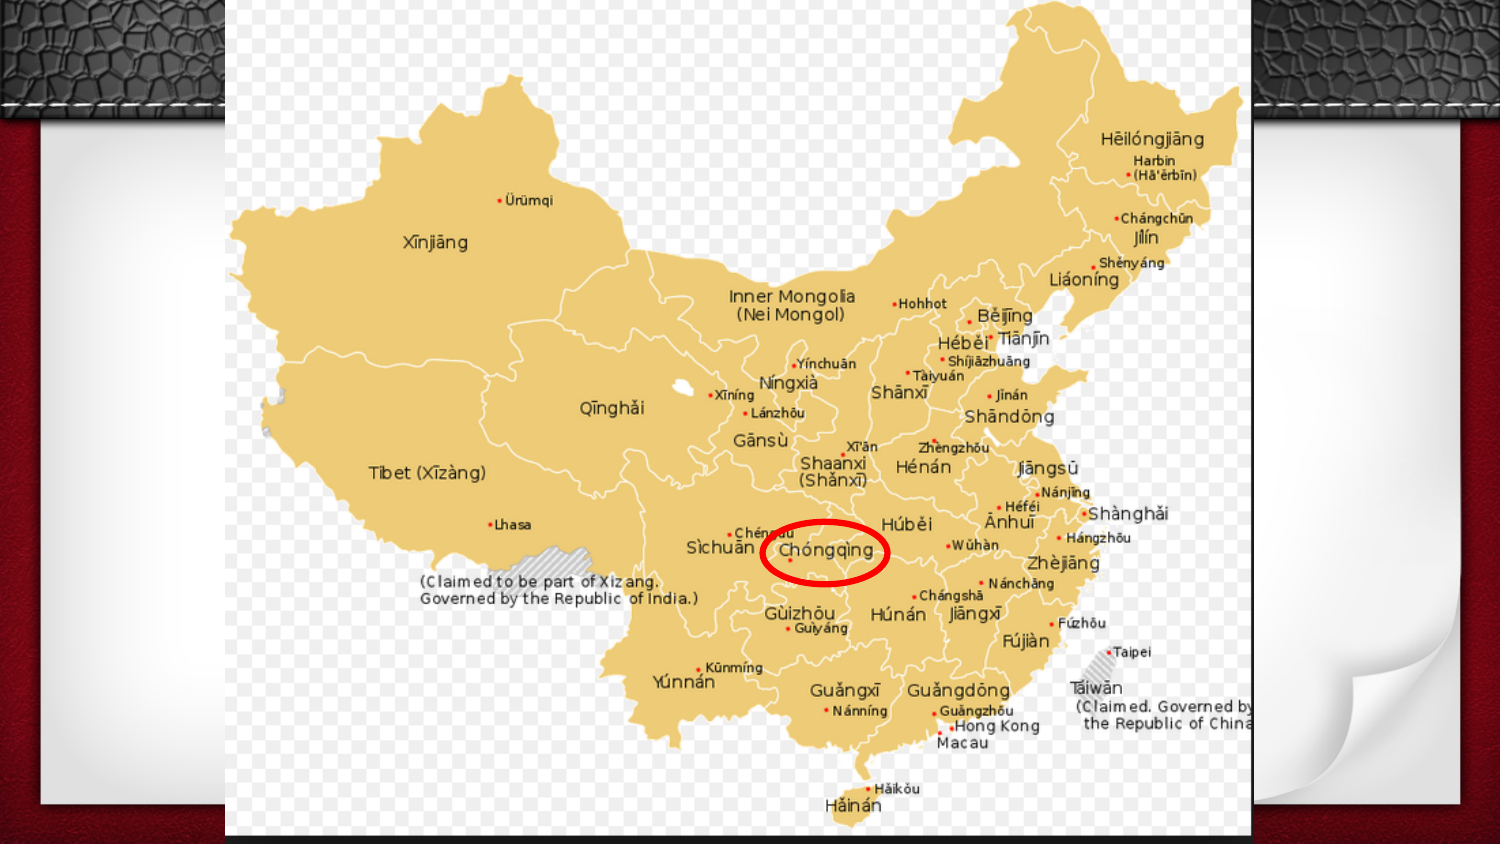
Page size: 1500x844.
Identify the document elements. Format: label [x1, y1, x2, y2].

picture [0, 0, 224, 844]
list [224, 0, 1255, 844]
picture [1255, 0, 1500, 844]
